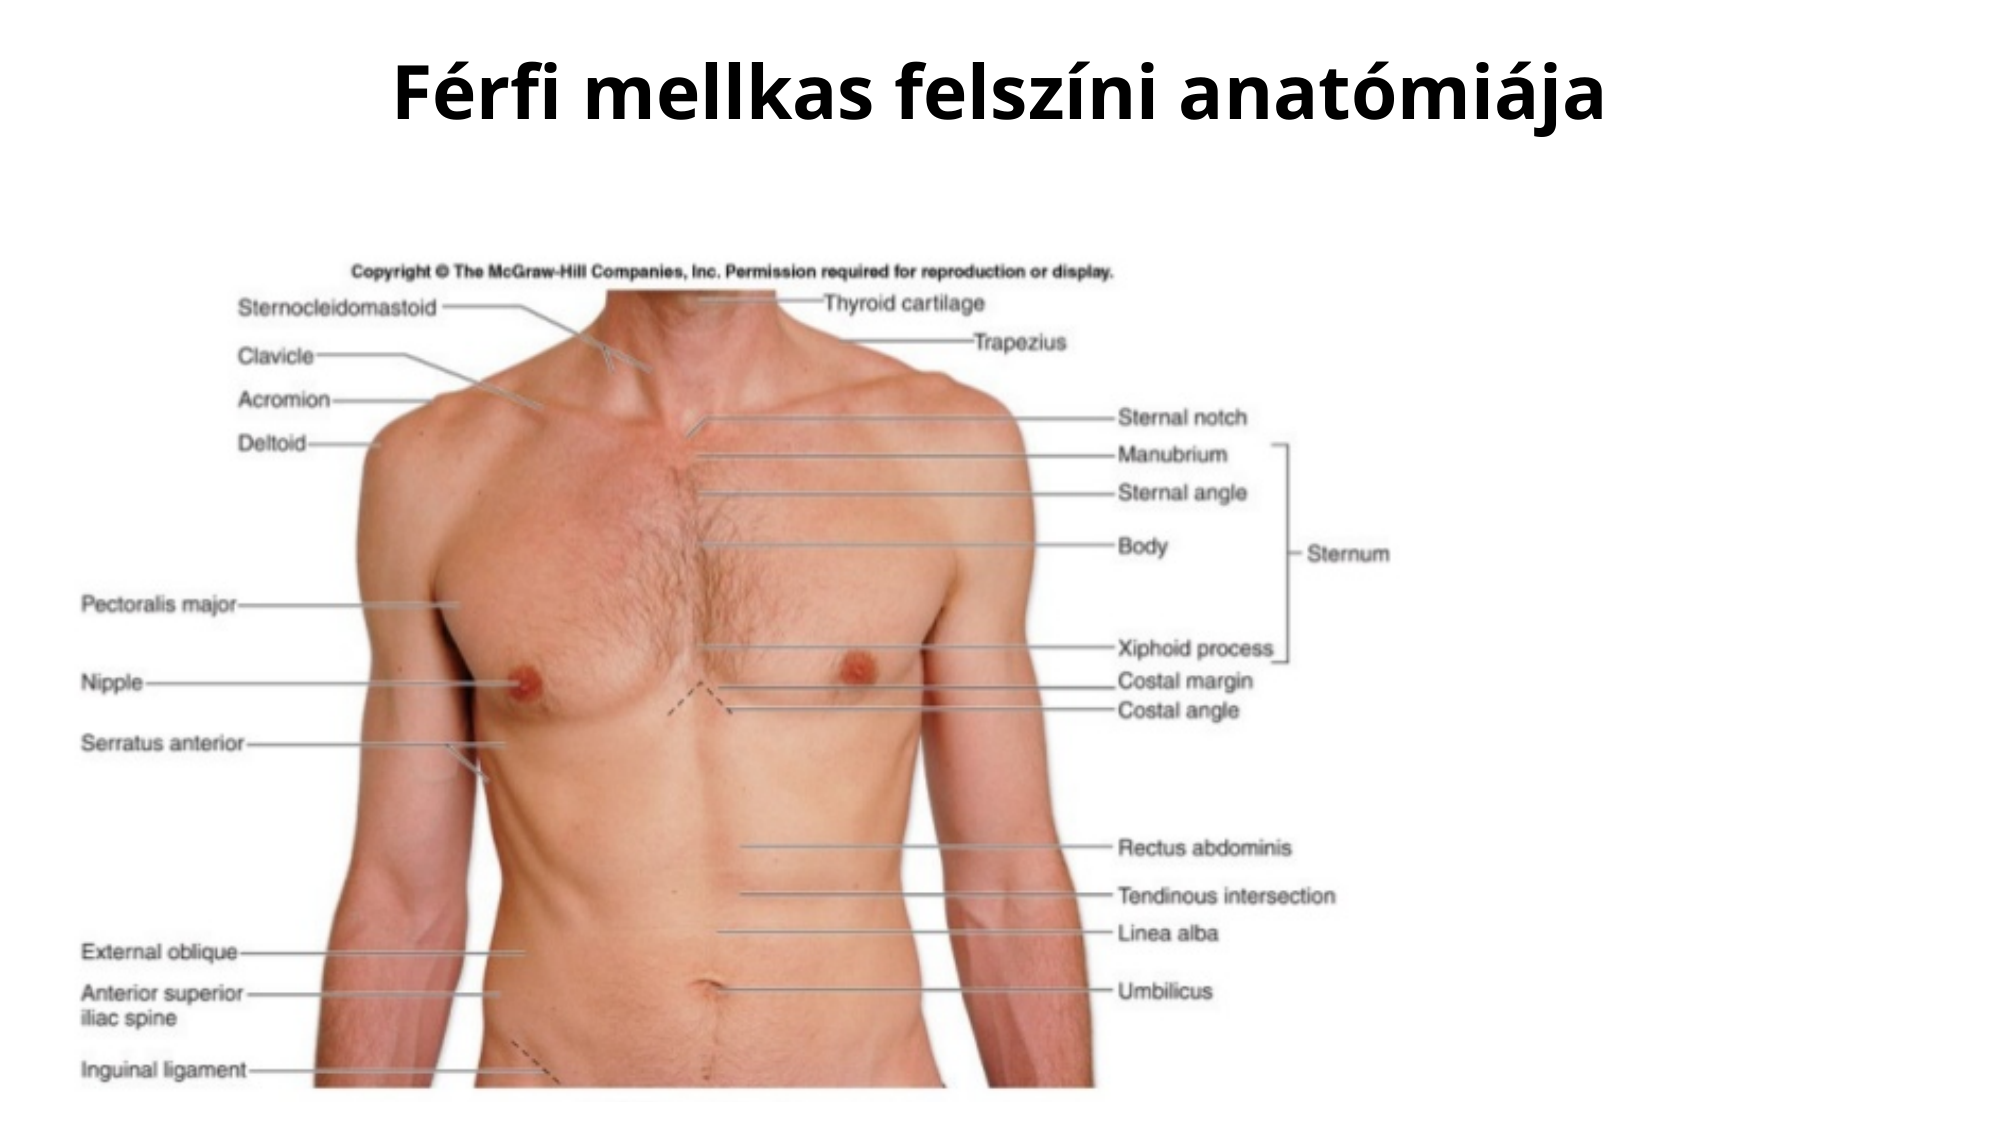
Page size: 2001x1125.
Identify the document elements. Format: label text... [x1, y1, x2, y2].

title Férfi mellkas felszíni anatómiája [137, 8, 1863, 184]
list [59, 240, 1412, 1102]
